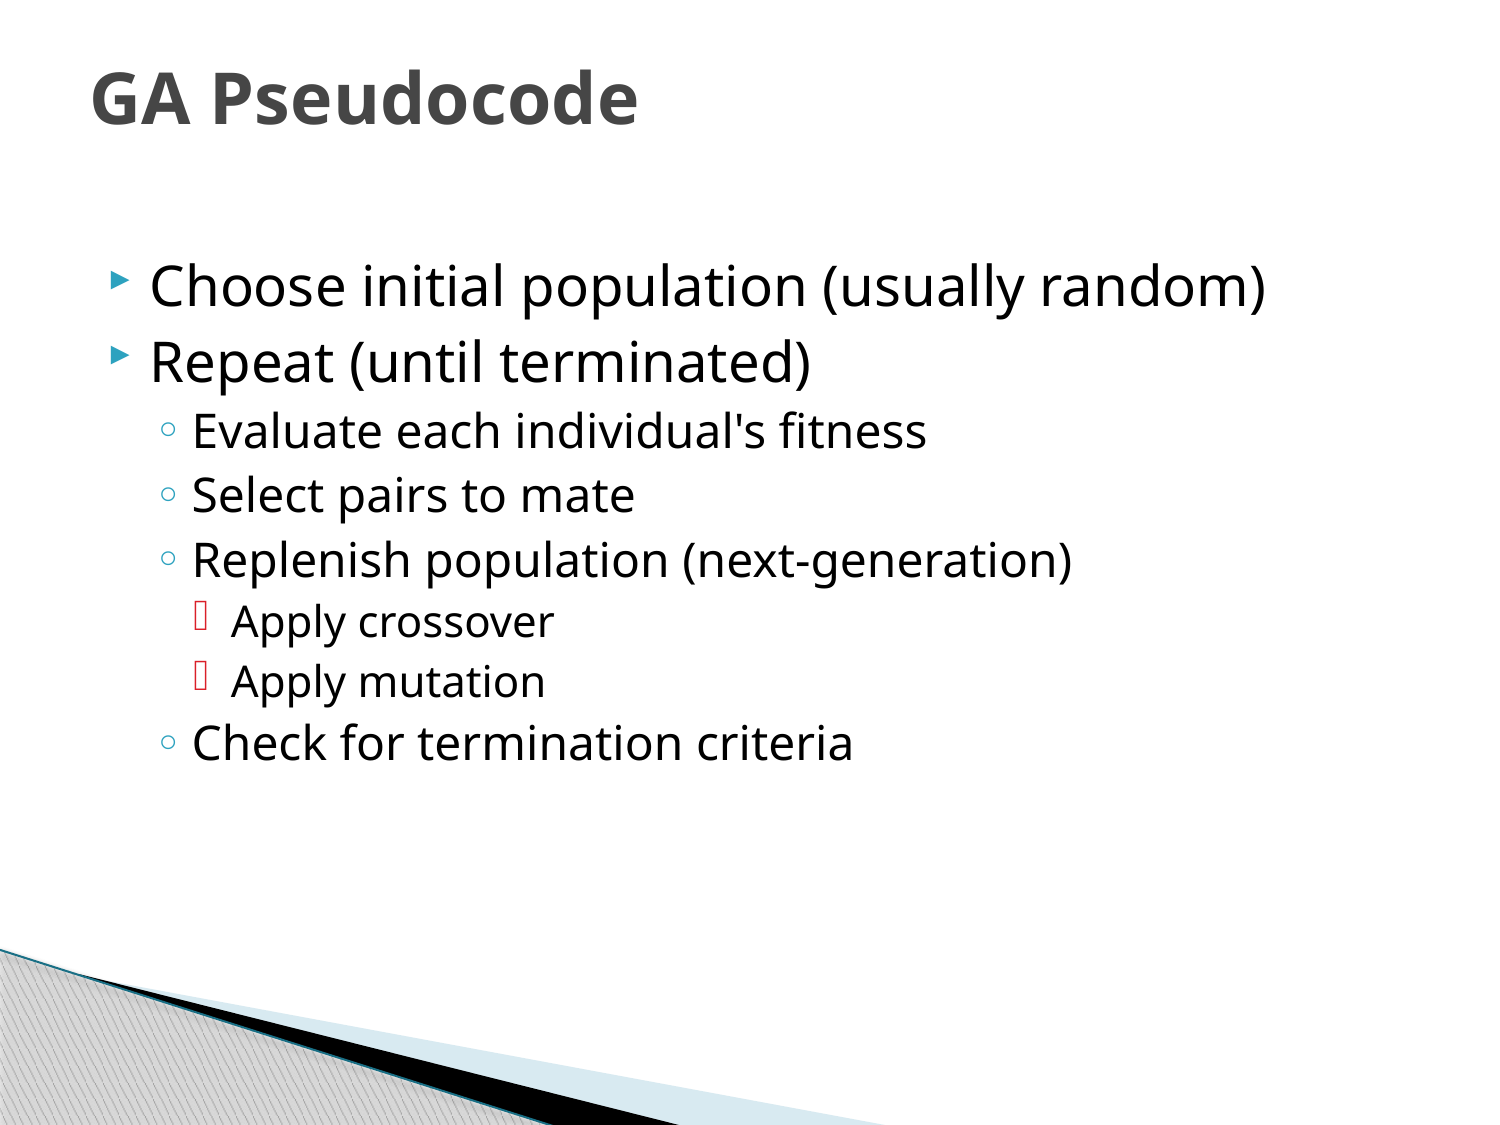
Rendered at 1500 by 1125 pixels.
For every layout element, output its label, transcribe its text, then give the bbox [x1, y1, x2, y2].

list Choose initial population (usually random) Repeat (until terminated) Evaluate each individual's fitness Select pairs to mate Replenish population (next-generation) Apply crossover Apply mutation Check for termination criteria [75, 243, 1425, 986]
title GA Pseudocode [75, 45, 1425, 233]
